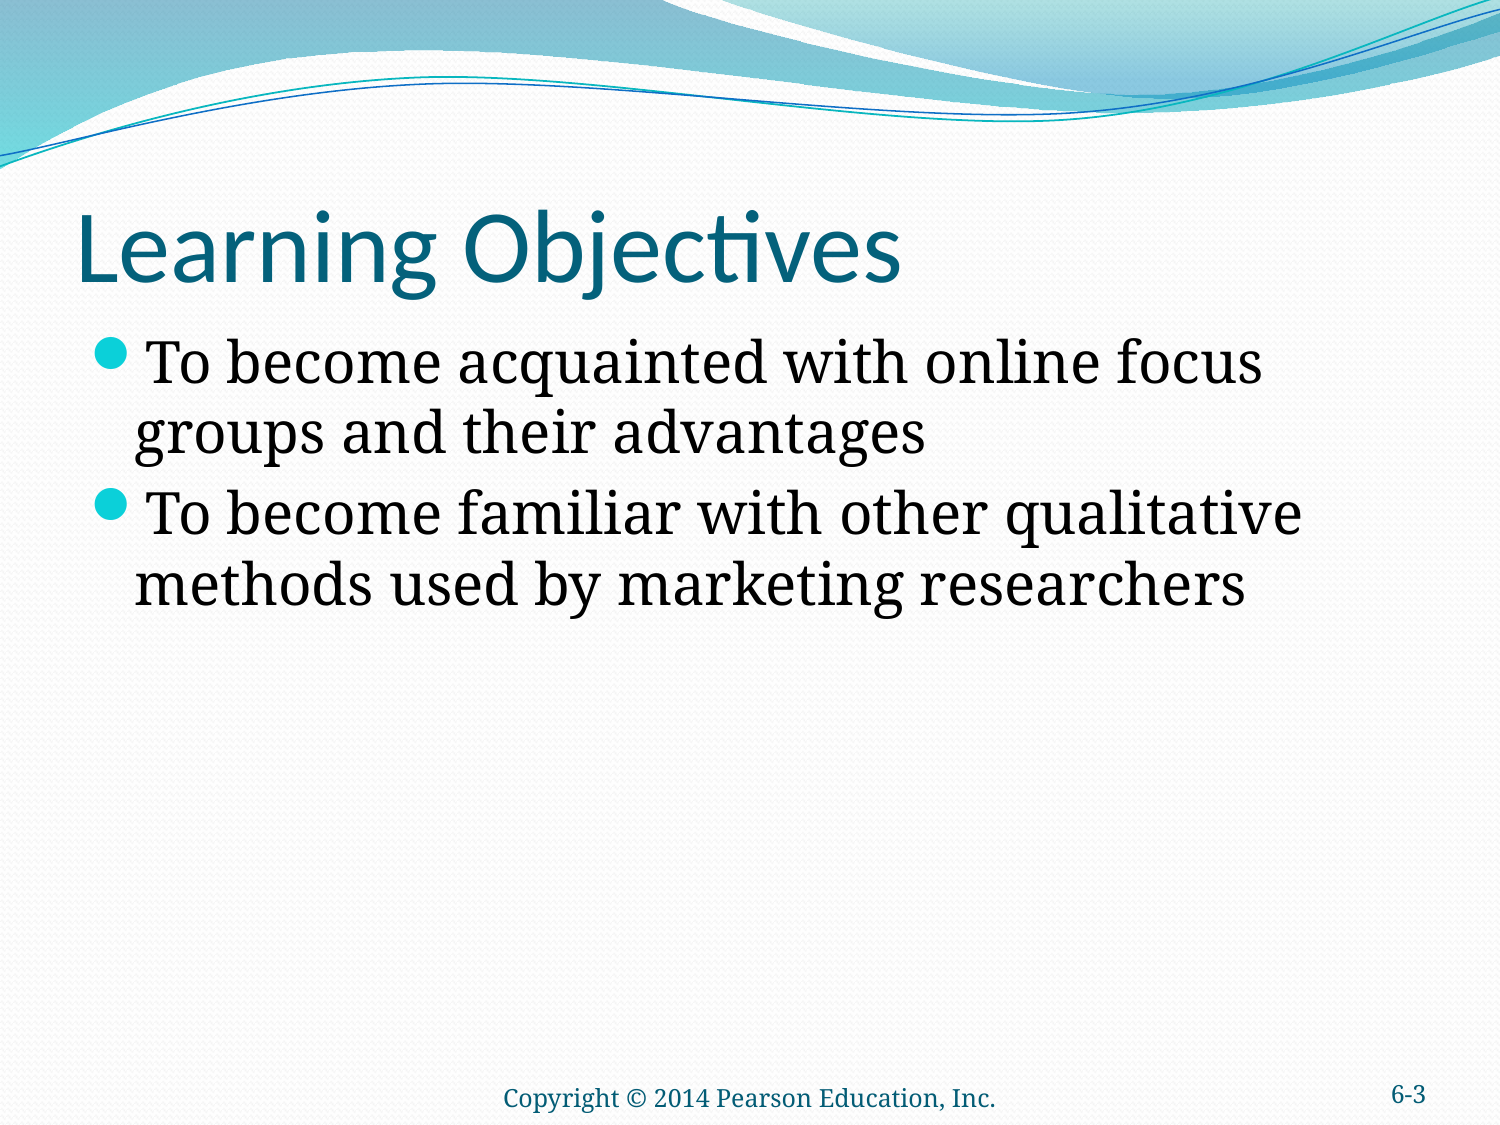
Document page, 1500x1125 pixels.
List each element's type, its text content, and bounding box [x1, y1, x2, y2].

list To become acquainted with online focus groups and their advantages To become familiar with other qualitative methods used by marketing researchers [74, 317, 1426, 1038]
title Learning Objectives [74, 115, 1426, 304]
